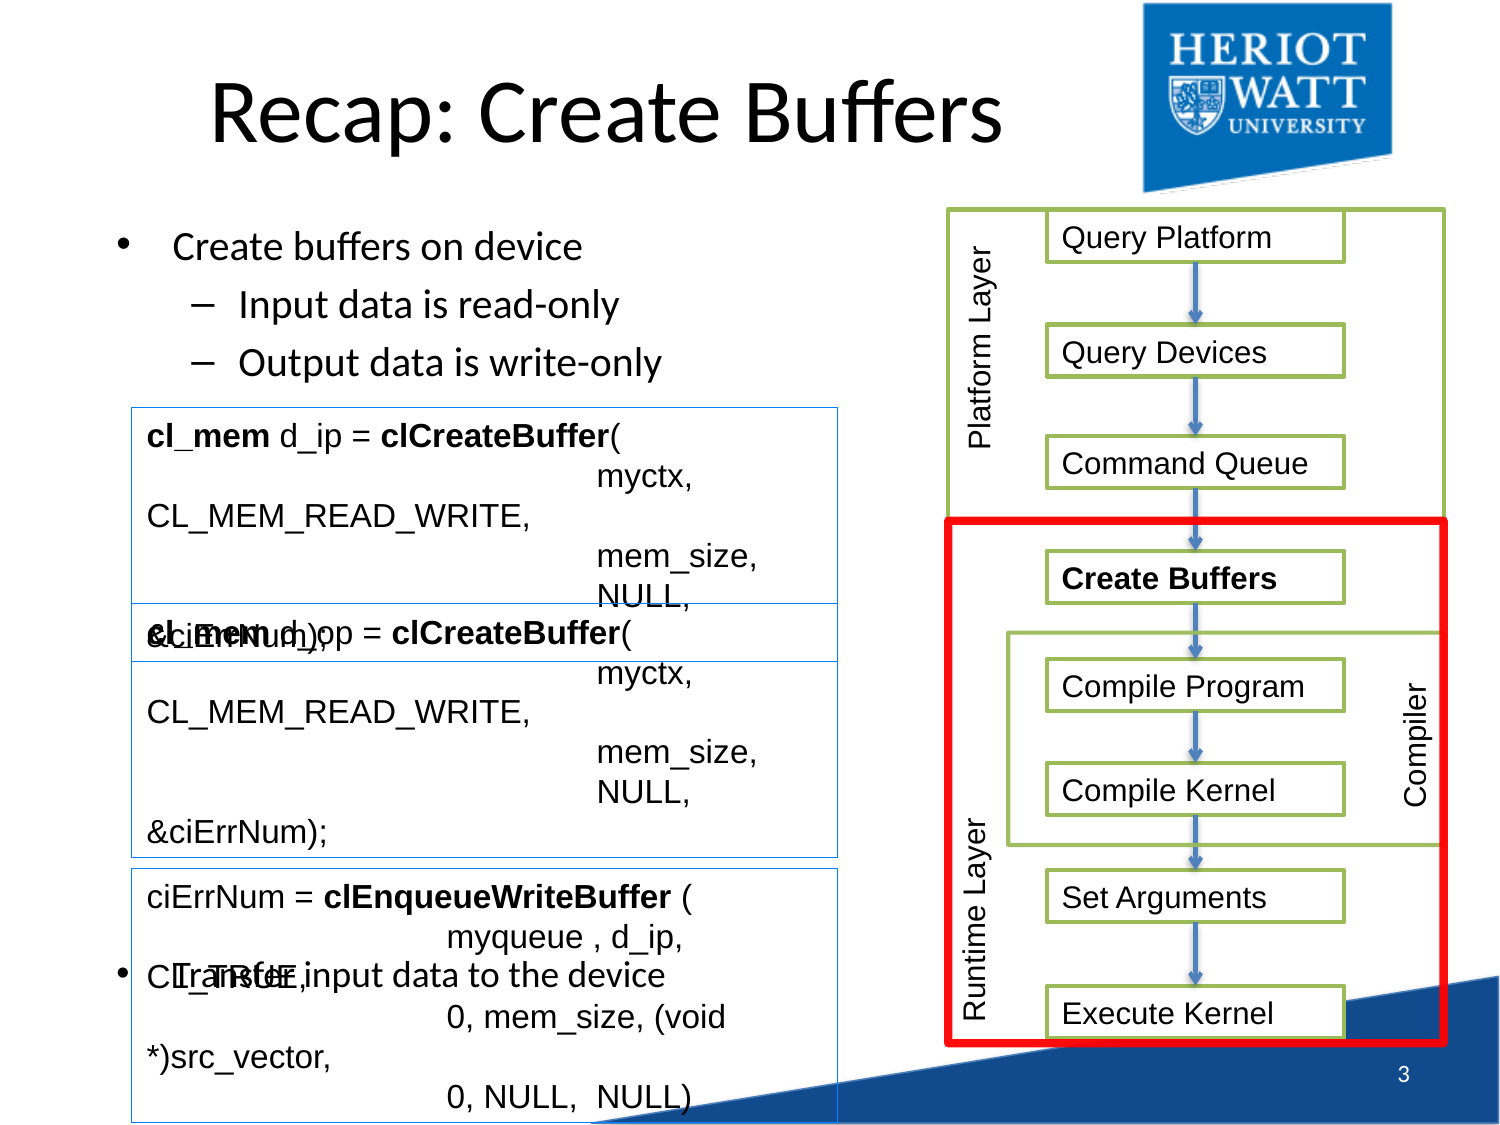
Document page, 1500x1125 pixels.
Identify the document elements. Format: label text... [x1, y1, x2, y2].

text_box ciErrNum = clEnqueueWriteBuffer ( myqueue , d_ip, CL_TRUE, 0, mem_size, (void *)src_vector, 0, NULL, NULL) [131, 868, 838, 1123]
text_box cl_mem d_ip = clCreateBuffer( myctx, CL_MEM_READ_WRITE, mem_size, NULL, &ciErrNum); [131, 407, 838, 603]
text_box cl_mem d_op = clCreateBuffer( myctx, CL_MEM_READ_WRITE, mem_size, NULL, &ciErrNum); [131, 603, 838, 858]
title Recap: Create Buffers [75, 11, 1141, 200]
list Create buffers on device Input data is read-only Output data is write-only Transfer input data to the device [101, 210, 882, 1024]
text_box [946, 209, 1444, 1044]
slide_number 2 [1074, 1052, 1425, 1103]
